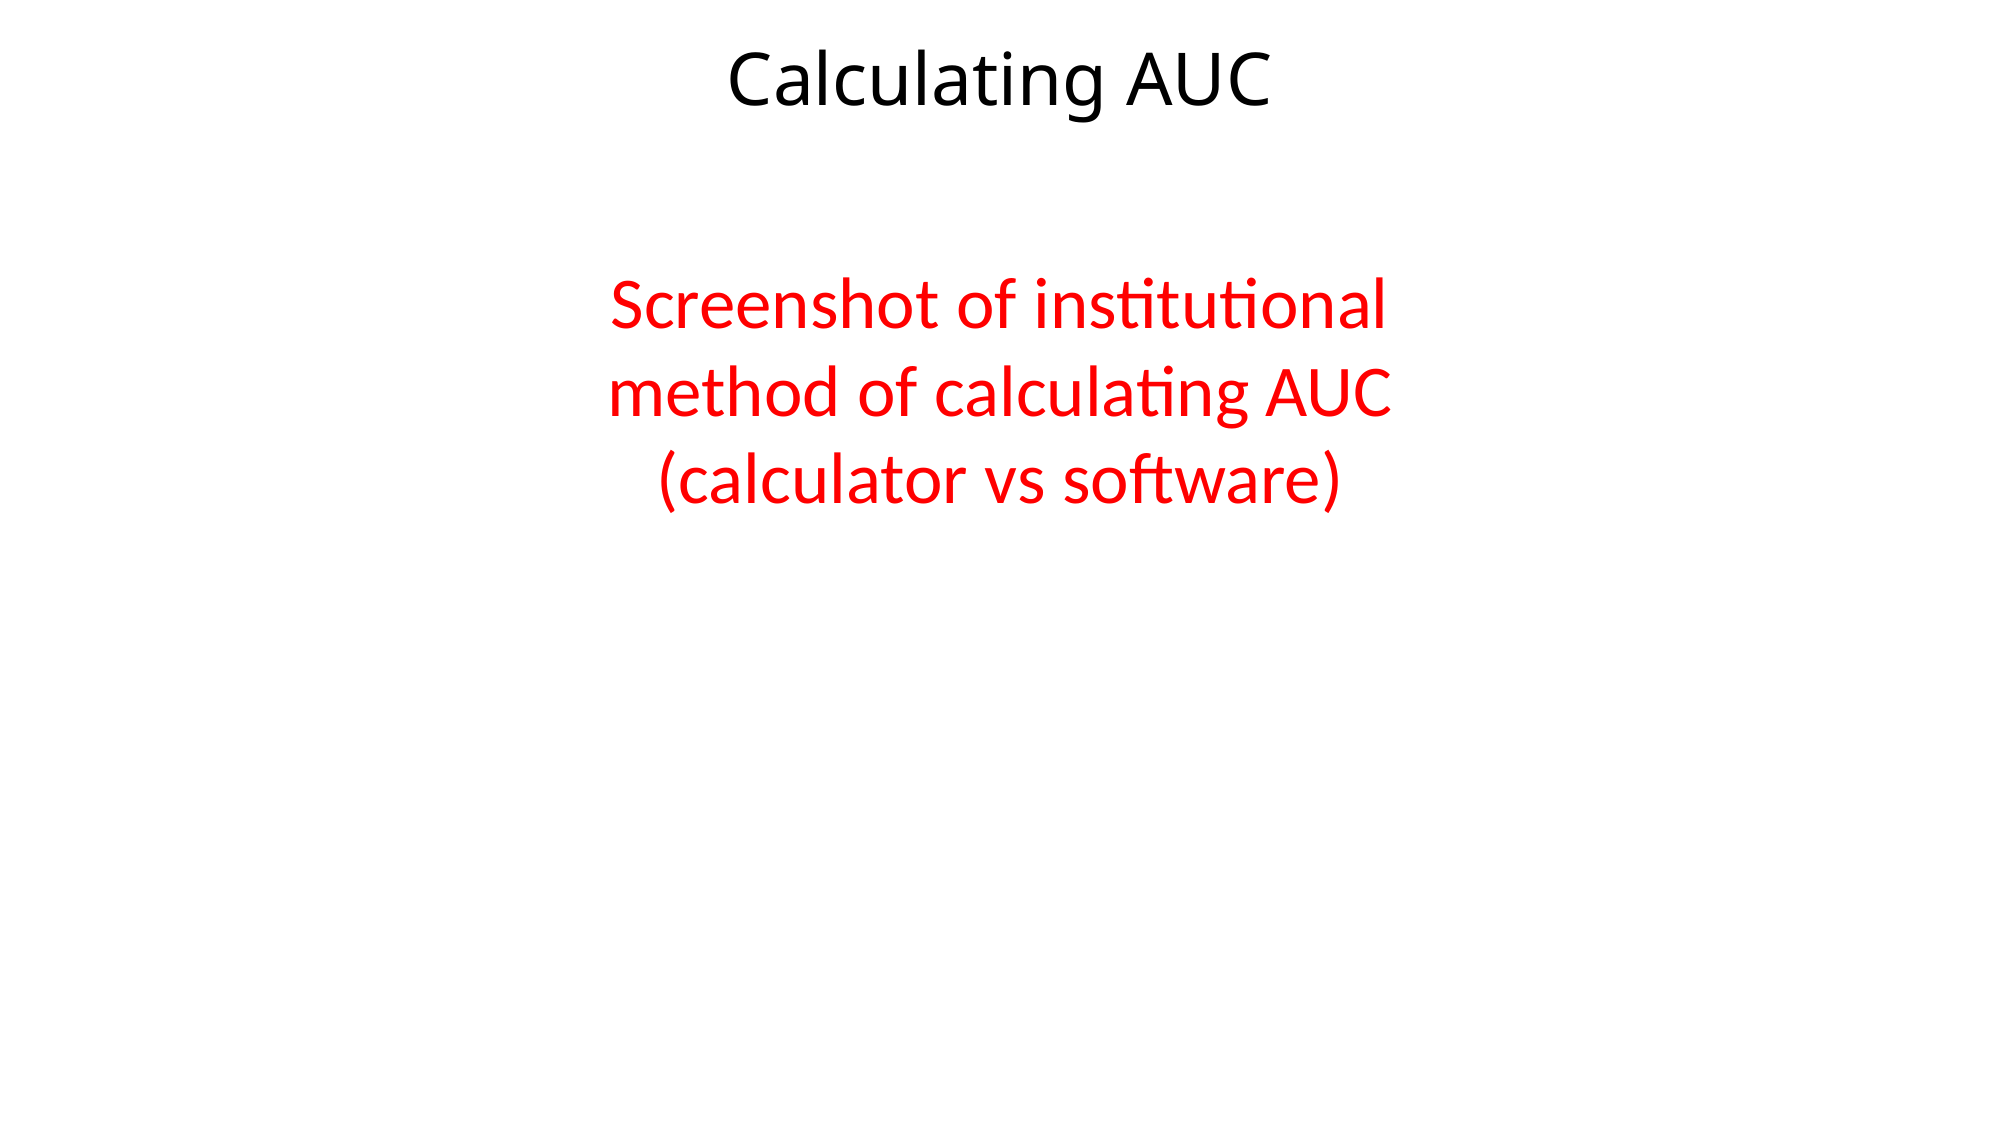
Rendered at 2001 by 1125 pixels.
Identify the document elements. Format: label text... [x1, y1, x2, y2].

text_box Screenshot of institutional method of calculating AUC (calculator vs software) [475, 248, 1525, 425]
title Calculating AUC [249, 18, 1750, 145]
